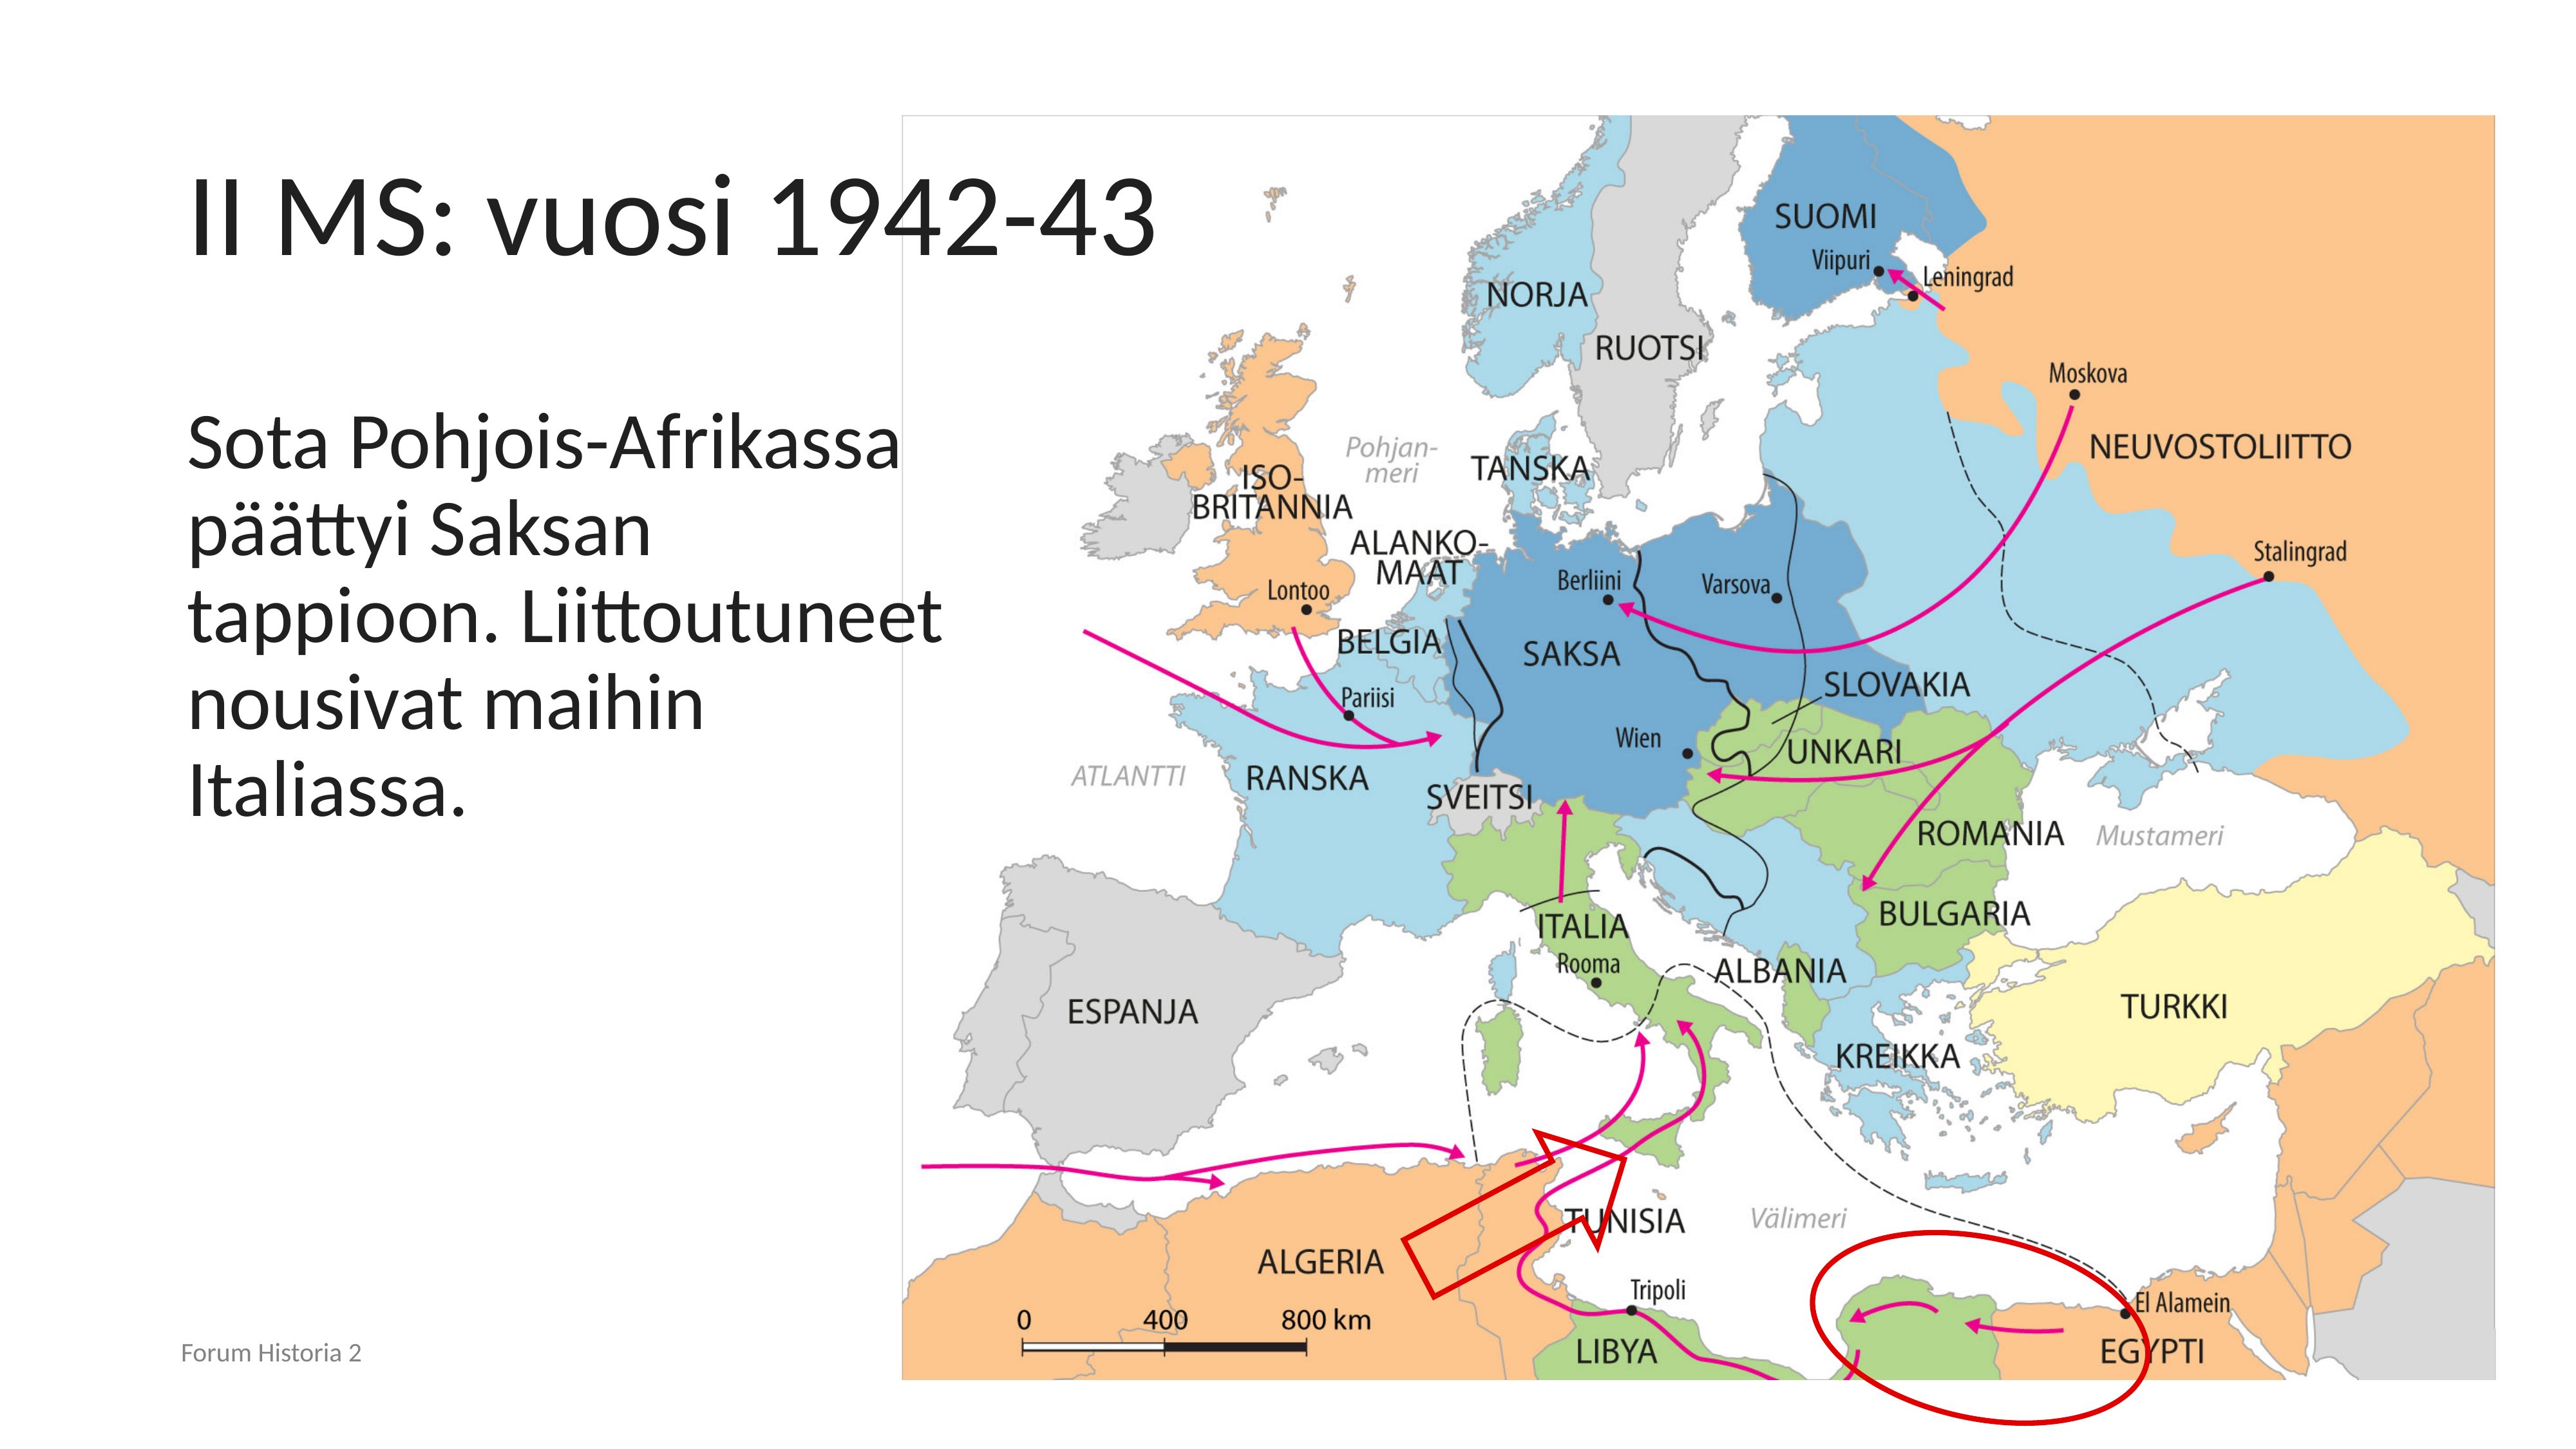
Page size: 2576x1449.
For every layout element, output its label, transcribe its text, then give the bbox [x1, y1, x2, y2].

footer Forum Historia 2 [171, 1294, 623, 1372]
picture [623, 115, 2576, 1380]
title II MS: vuosi 1942-43 [177, 77, 2399, 357]
list Sota Pohjois-Afrikassa päättyi Saksan tappioon. Liittoutuneet nousivat maihin Italiassa. [177, 393, 623, 1294]
text_box [1868, 1380, 2141, 1424]
